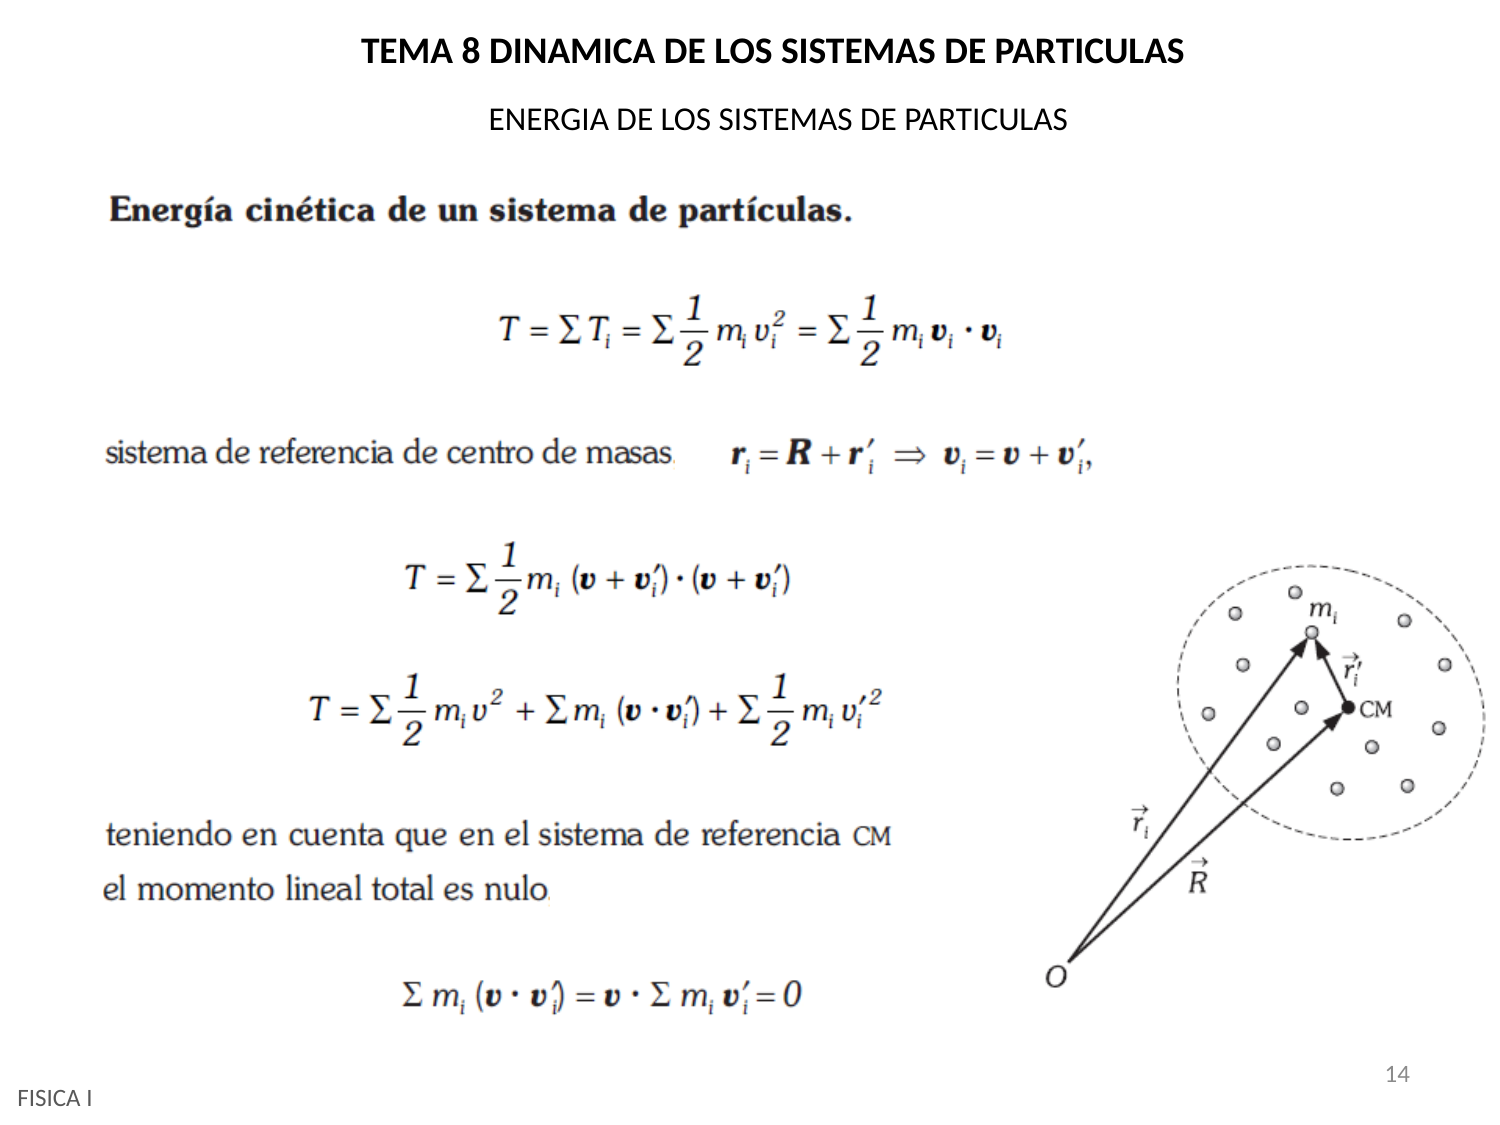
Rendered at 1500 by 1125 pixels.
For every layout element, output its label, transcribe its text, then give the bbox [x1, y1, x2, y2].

picture [388, 529, 798, 621]
picture [102, 868, 551, 910]
picture [1043, 549, 1500, 1005]
picture [301, 655, 899, 760]
picture [102, 430, 676, 473]
picture [102, 191, 854, 234]
slide_number 14 [1074, 1042, 1425, 1103]
picture [395, 971, 805, 1021]
title TEMA 8 DINAMICA DE LOS SISTEMAS DE PARTICULAS [135, 7, 1411, 90]
subtitle ENERGIA DE LOS SISTEMAS DE PARTICULAS [253, 90, 1304, 149]
footer FISICA I [0, 1068, 111, 1125]
picture [102, 816, 898, 855]
picture [494, 279, 1006, 377]
picture [727, 424, 1101, 479]
